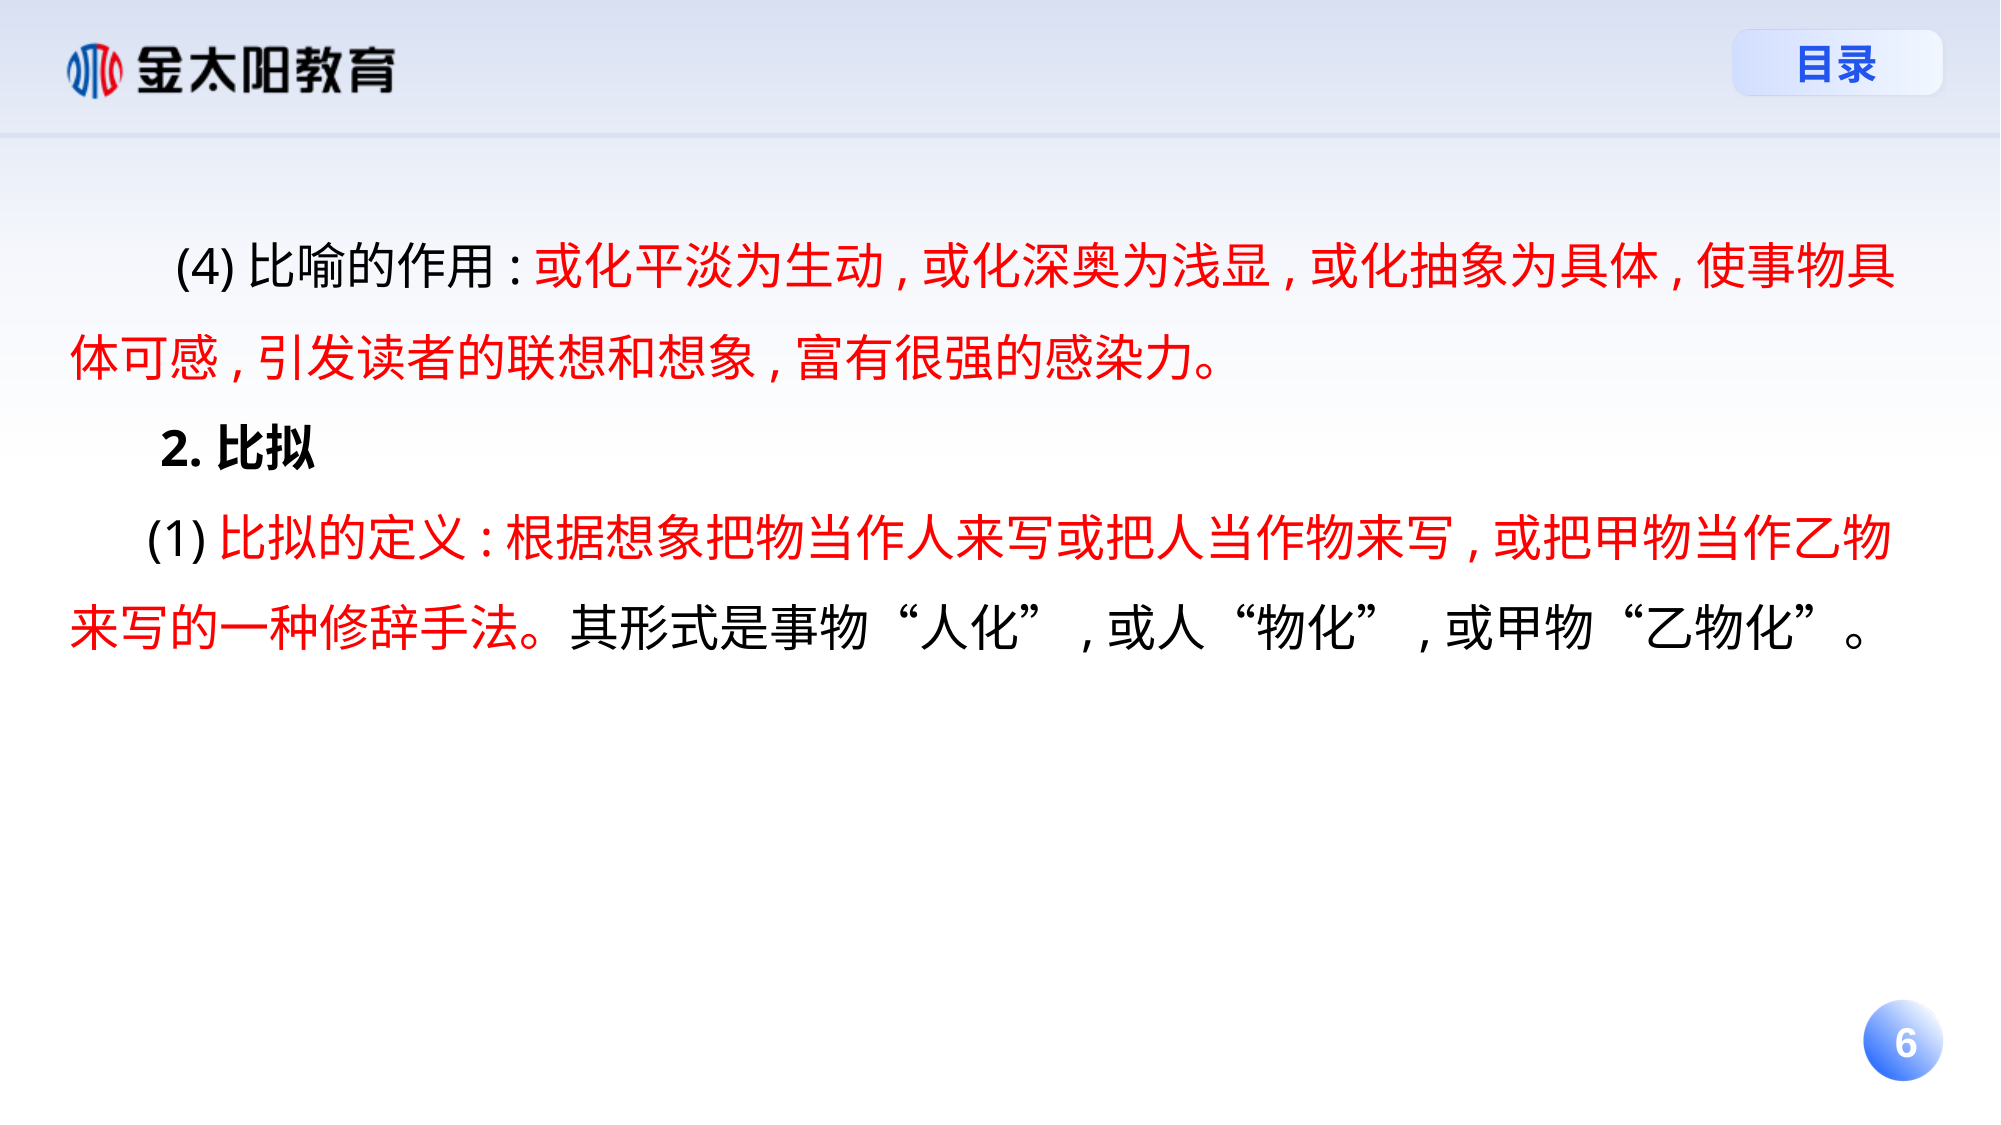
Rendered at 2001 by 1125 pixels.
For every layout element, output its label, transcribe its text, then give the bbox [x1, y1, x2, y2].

text_box (4)比喻的作用:或化平淡为生动,或化深奥为浅显,或化抽象为具体,使事物具体可感,引发读者的联想和想象,富有很强的感染力。 2.比拟 (1)比拟的定义:根据想象把物当作人来写或把人当作物来写,或把甲物当作乙物来写的一种修辞手法。其形式是事物“人化”,或人“物化”,或甲物“乙物化”。 [69, 206, 1901, 960]
picture [0, 0, 2000, 1125]
